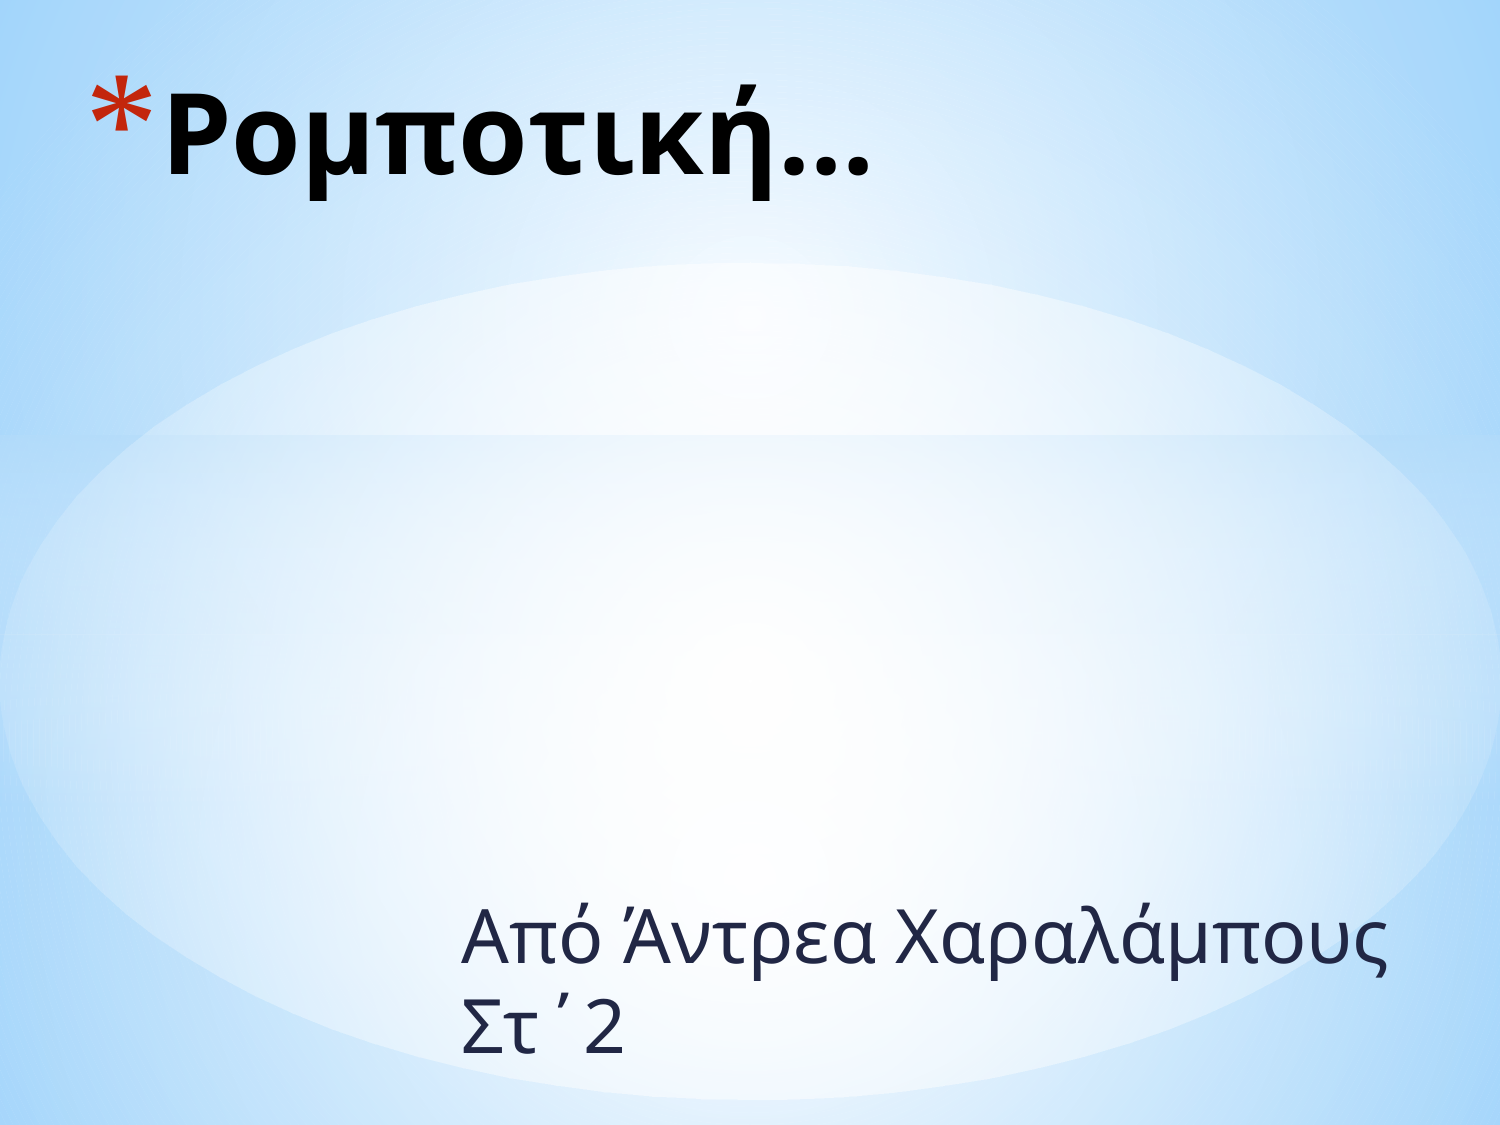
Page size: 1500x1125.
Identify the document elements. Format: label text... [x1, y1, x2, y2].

title Ρομποτική… [41, 54, 1317, 296]
subtitle Από Άντρεα Χαραλάμπους Στ΄2 [446, 881, 1497, 1091]
